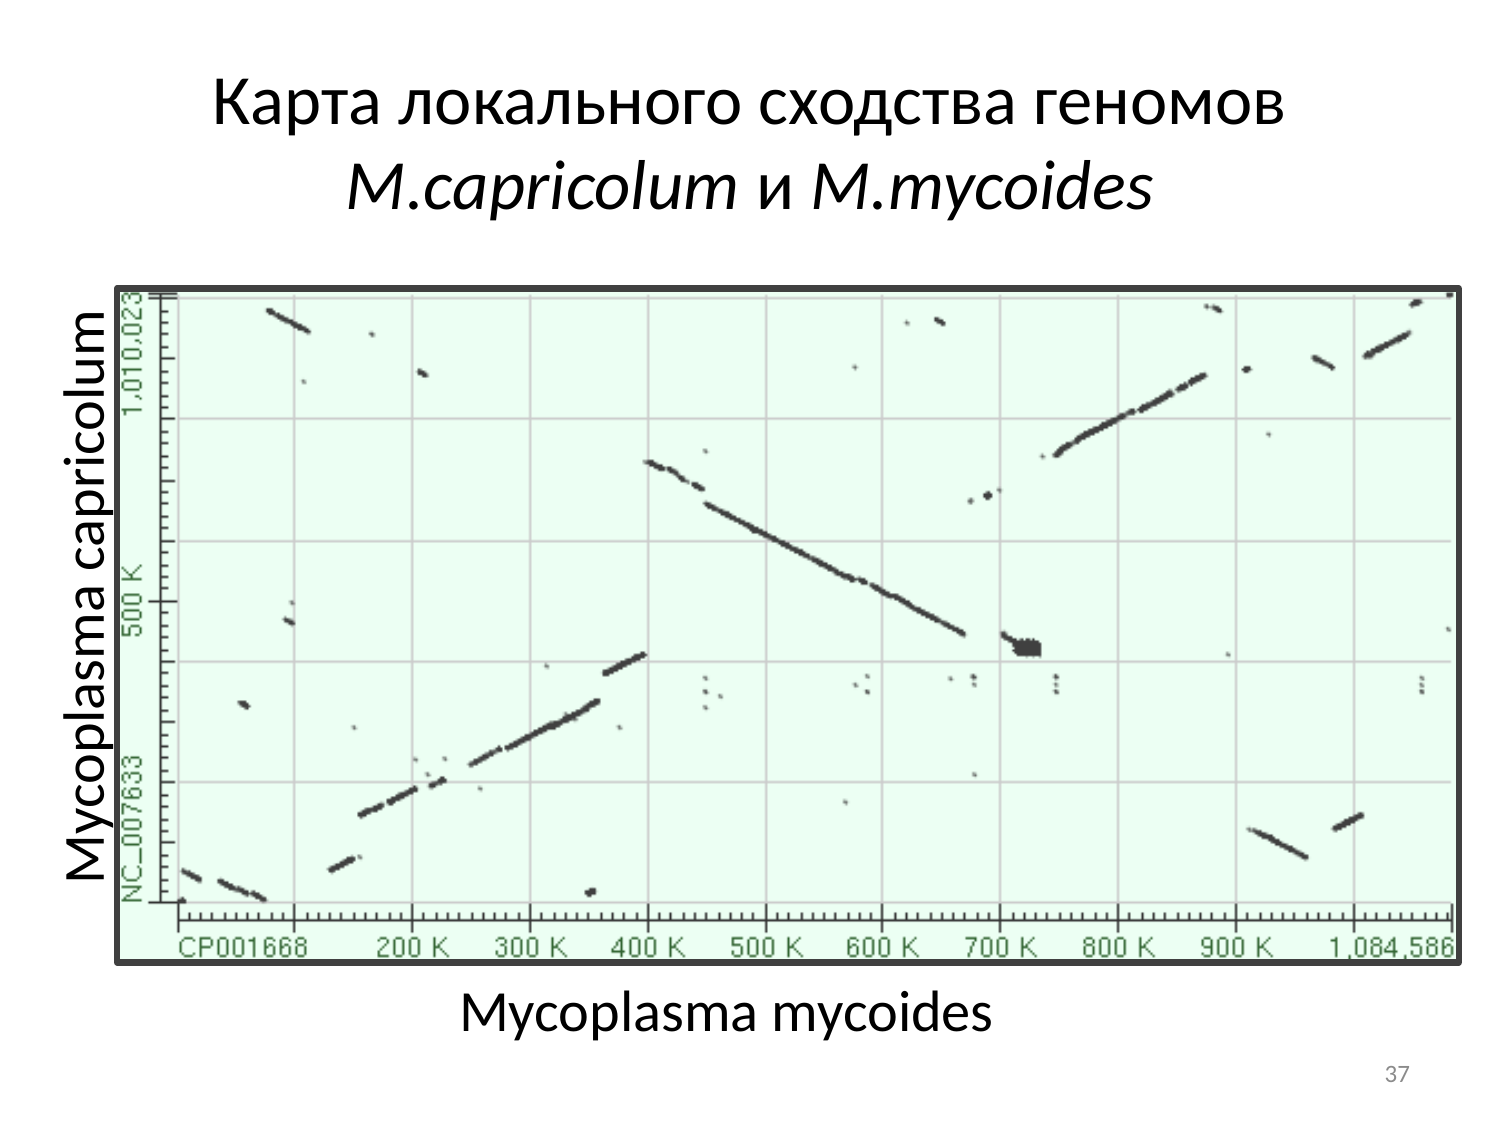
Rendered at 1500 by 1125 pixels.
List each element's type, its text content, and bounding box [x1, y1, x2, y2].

title Карта локального сходства геномов M.capricolum и M.mycoides [75, 45, 1425, 233]
picture [119, 291, 1456, 960]
slide_number 37 [1074, 1042, 1425, 1103]
text_box Mycoplasma mycoides [444, 968, 1009, 1051]
text_box Mycoplasma capricolum [38, 295, 114, 900]
